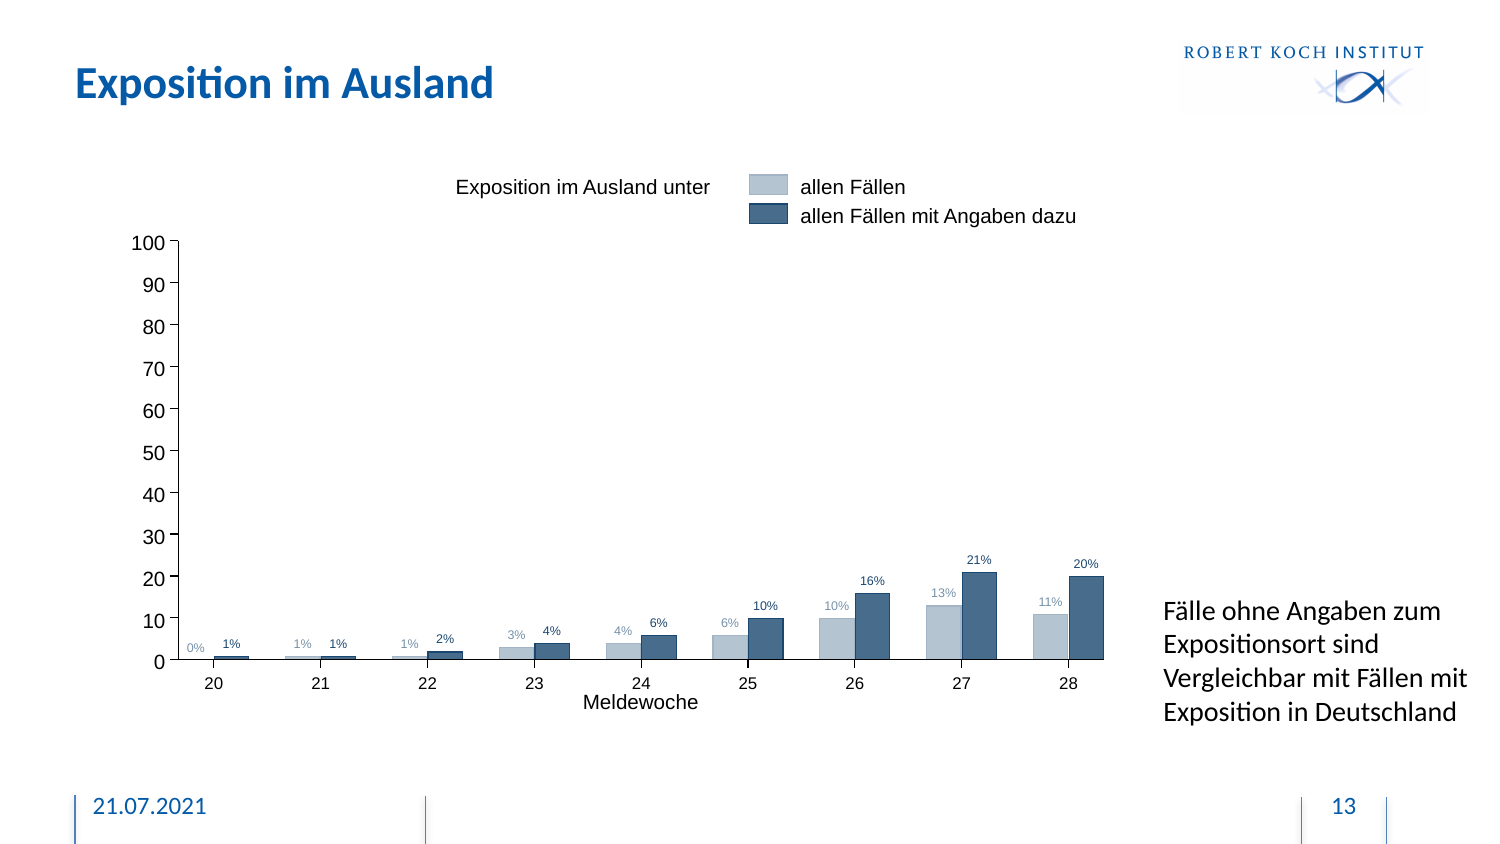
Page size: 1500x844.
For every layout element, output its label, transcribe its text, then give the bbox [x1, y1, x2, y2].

picture [74, 136, 1123, 737]
title Exposition im Ausland [75, 21, 1385, 140]
picture [1385, 40, 1430, 114]
slide_number 13 [1302, 782, 1385, 827]
text_box Fälle ohne Angaben zum Expositionsort sind Vergleichbar mit Fällen mit Exposition in Deutschland [1148, 584, 1500, 734]
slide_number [92, 782, 398, 827]
